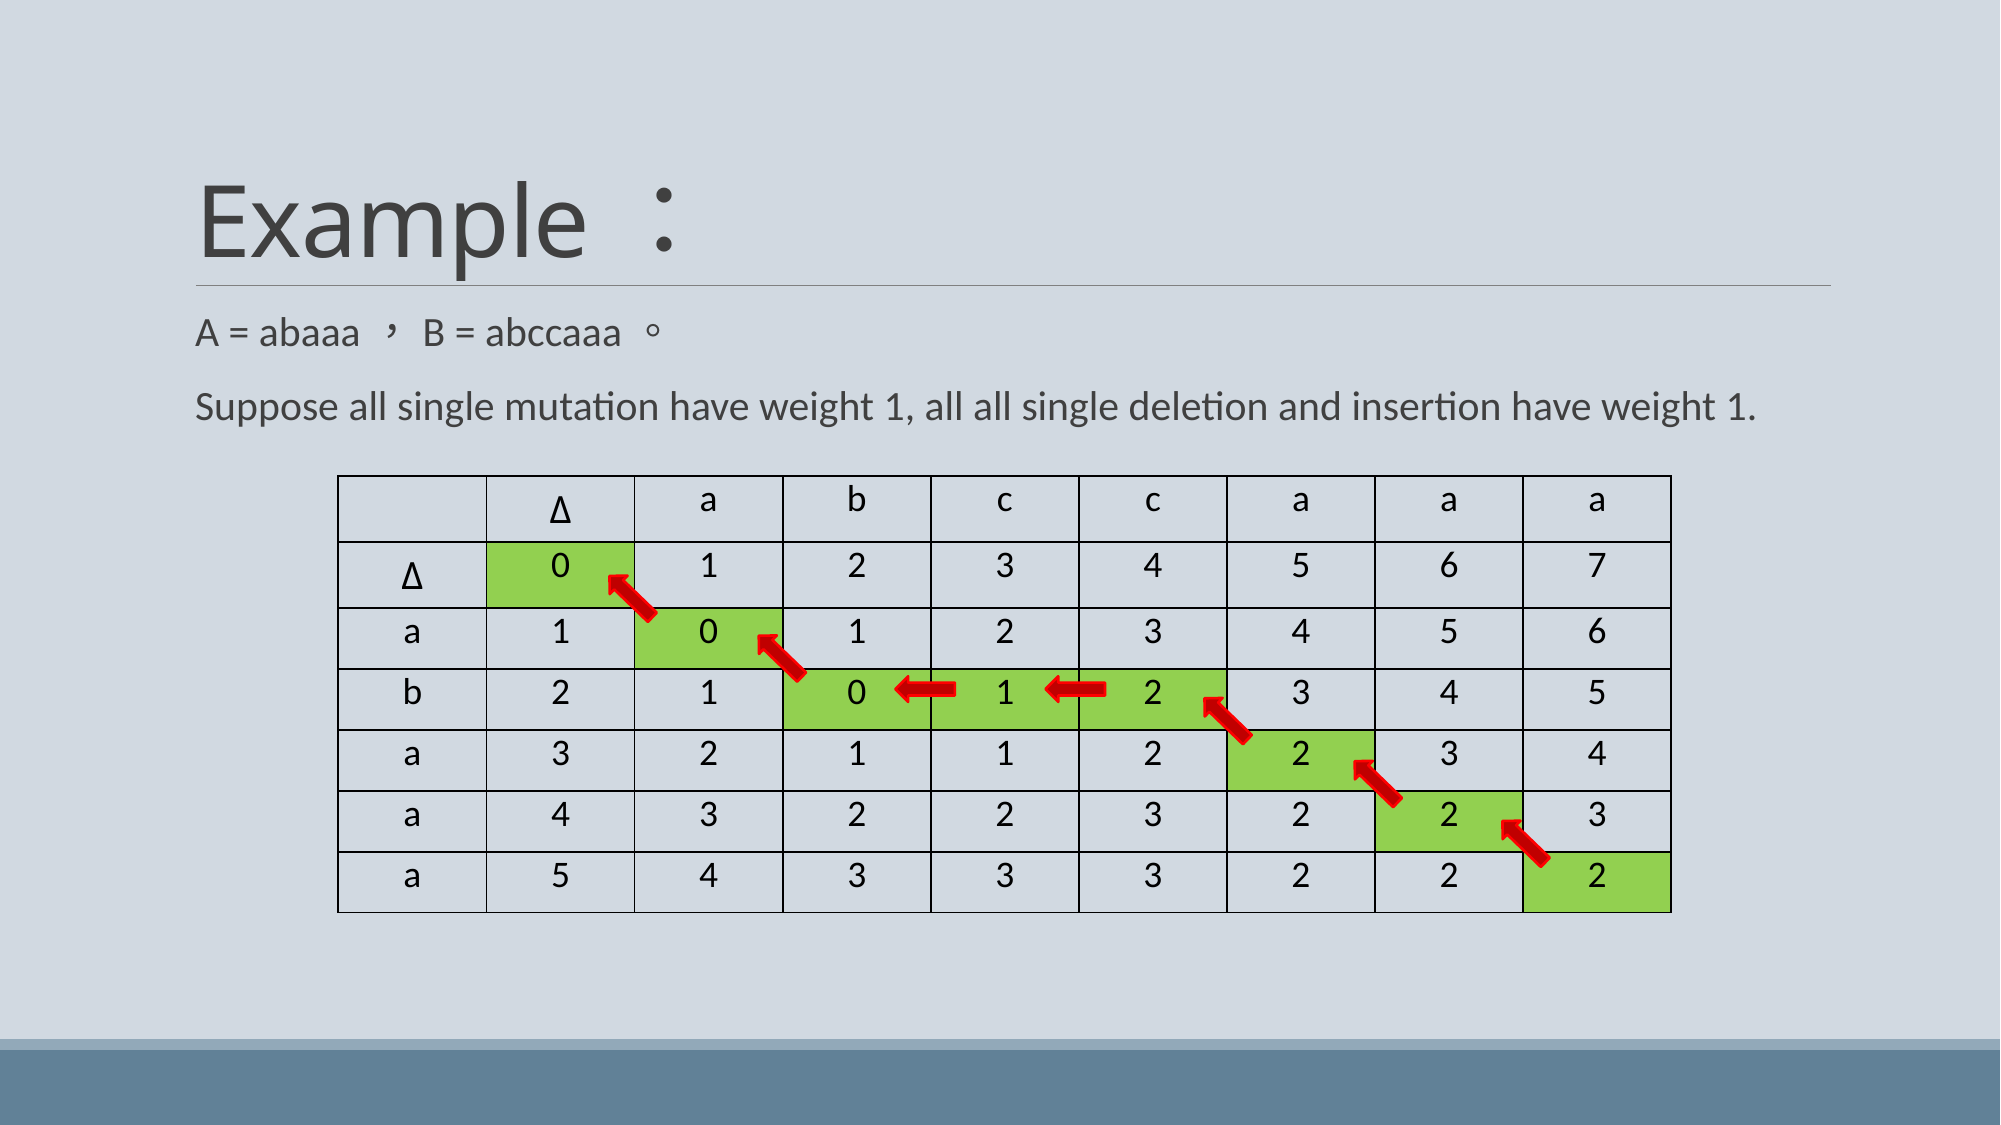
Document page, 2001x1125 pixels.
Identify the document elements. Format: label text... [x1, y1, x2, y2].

table_cell 5 [1376, 609, 1522, 668]
table_cell 2 [784, 792, 930, 851]
table_header Δ [487, 477, 634, 541]
table_header a [1376, 477, 1522, 541]
table_cell 6 [1376, 543, 1522, 607]
table_cell 1 [487, 609, 634, 668]
table_cell 0 [784, 670, 930, 729]
table_cell 3 [1376, 731, 1522, 790]
table_header a [1228, 477, 1374, 541]
table_cell 2 [1080, 670, 1226, 729]
table_cell 1 [932, 670, 1078, 729]
table_cell 1 [784, 731, 930, 790]
table_cell 3 [1228, 670, 1374, 729]
table_cell 2 [1228, 853, 1374, 912]
table_cell a [339, 731, 486, 790]
table_header b [784, 477, 930, 541]
text_box [894, 675, 957, 704]
table_cell 1 [932, 731, 1078, 790]
table_cell 4 [1376, 670, 1522, 729]
table_cell 5 [1524, 670, 1670, 729]
table_cell 0 [487, 543, 634, 607]
text_box [1501, 819, 1551, 868]
table_cell 3 [1524, 792, 1670, 851]
table_header [339, 477, 486, 541]
table_cell 4 [487, 792, 634, 851]
table_cell a [339, 853, 486, 912]
table_cell a [339, 609, 486, 668]
table_cell 1 [635, 543, 782, 607]
table_cell 5 [1228, 543, 1374, 607]
table_cell 2 [1080, 731, 1226, 790]
table_cell 1 [784, 609, 930, 668]
text_box [1353, 759, 1403, 809]
table_cell 3 [1080, 792, 1226, 851]
table_cell 4 [1228, 609, 1374, 668]
table_cell 2 [635, 731, 782, 790]
table_cell 5 [487, 853, 634, 912]
table_cell 2 [487, 670, 634, 729]
table_cell 3 [1080, 853, 1226, 912]
table_cell 3 [1080, 609, 1226, 668]
table_cell 2 [1228, 731, 1374, 790]
table_cell 2 [1376, 853, 1522, 912]
table_cell 3 [784, 853, 930, 912]
table_header c [932, 477, 1078, 541]
table_header a [1524, 477, 1670, 541]
list A = abaaa，B = abccaaa。 Suppose all single mutation have weight 1, all all single deletion and insertion have weight 1. [180, 302, 1830, 963]
table_cell Δ [339, 543, 486, 607]
table_header c [1080, 477, 1226, 541]
table_cell 2 [932, 609, 1078, 668]
table_cell a [339, 792, 486, 851]
table_cell 6 [1524, 609, 1670, 668]
table_cell 2 [1228, 792, 1374, 851]
table_cell 2 [784, 543, 930, 607]
table_cell b [339, 670, 486, 729]
table_cell 3 [932, 853, 1078, 912]
table_cell 3 [487, 731, 634, 790]
table_header a [635, 477, 782, 541]
table_cell 0 [635, 609, 782, 668]
table_cell 3 [635, 792, 782, 851]
text_box [608, 574, 658, 623]
table_cell 1 [635, 670, 782, 729]
table_cell 4 [1080, 543, 1226, 607]
table_cell 2 [1376, 792, 1522, 851]
table_cell 4 [1524, 731, 1670, 790]
table_cell 2 [932, 792, 1078, 851]
table_cell 7 [1524, 543, 1670, 607]
title Example： [180, 47, 1830, 285]
text_box [1203, 696, 1253, 746]
table_cell 4 [635, 853, 782, 912]
text_box [1044, 675, 1107, 704]
text_box [757, 634, 808, 683]
table_cell 3 [932, 543, 1078, 607]
table_cell 2 [1524, 853, 1670, 912]
